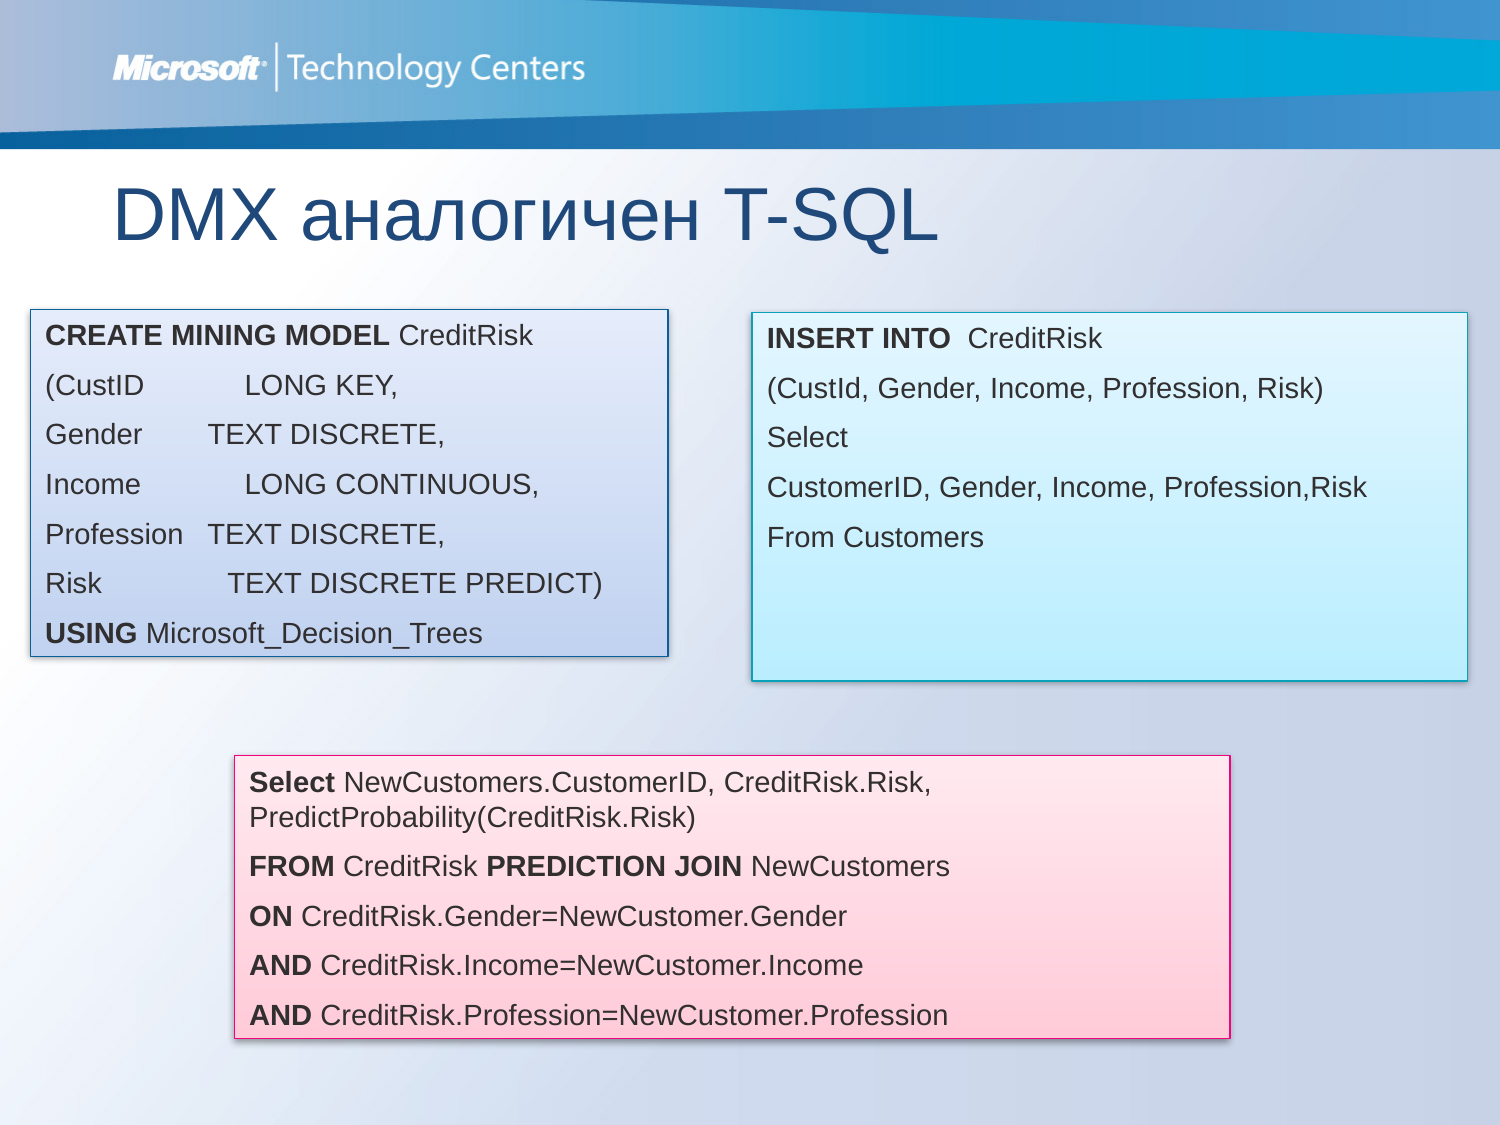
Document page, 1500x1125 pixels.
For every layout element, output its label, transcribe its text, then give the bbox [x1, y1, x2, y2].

text_box INSERT INTO CreditRisk (CustId, Gender, Income, Profession, Risk) Select CustomerID, Gender, Income, Profession,Risk From Customers [751, 312, 1468, 682]
picture [0, 0, 1500, 1125]
text_box Select NewCustomers.CustomerID, CreditRisk.Risk, PredictProbability(CreditRisk.Risk) FROM CreditRisk PREDICTION JOIN NewCustomers ON CreditRisk.Gender=NewCustomer.Gender AND CreditRisk.Income=NewCustomer.Income AND CreditRisk.Profession=NewCustomer.Profession [234, 755, 1231, 1039]
title DMX аналогичен T-SQL [112, 165, 1388, 279]
text_box CREATE MINING MODEL CreditRisk (CustID LONG KEY, Gender TEXT DISCRETE, Income LONG CONTINUOUS, Profession TEXT DISCRETE, Risk TEXT DISCRETE PREDICT) USING Microsoft_Decision_Trees [30, 309, 669, 657]
